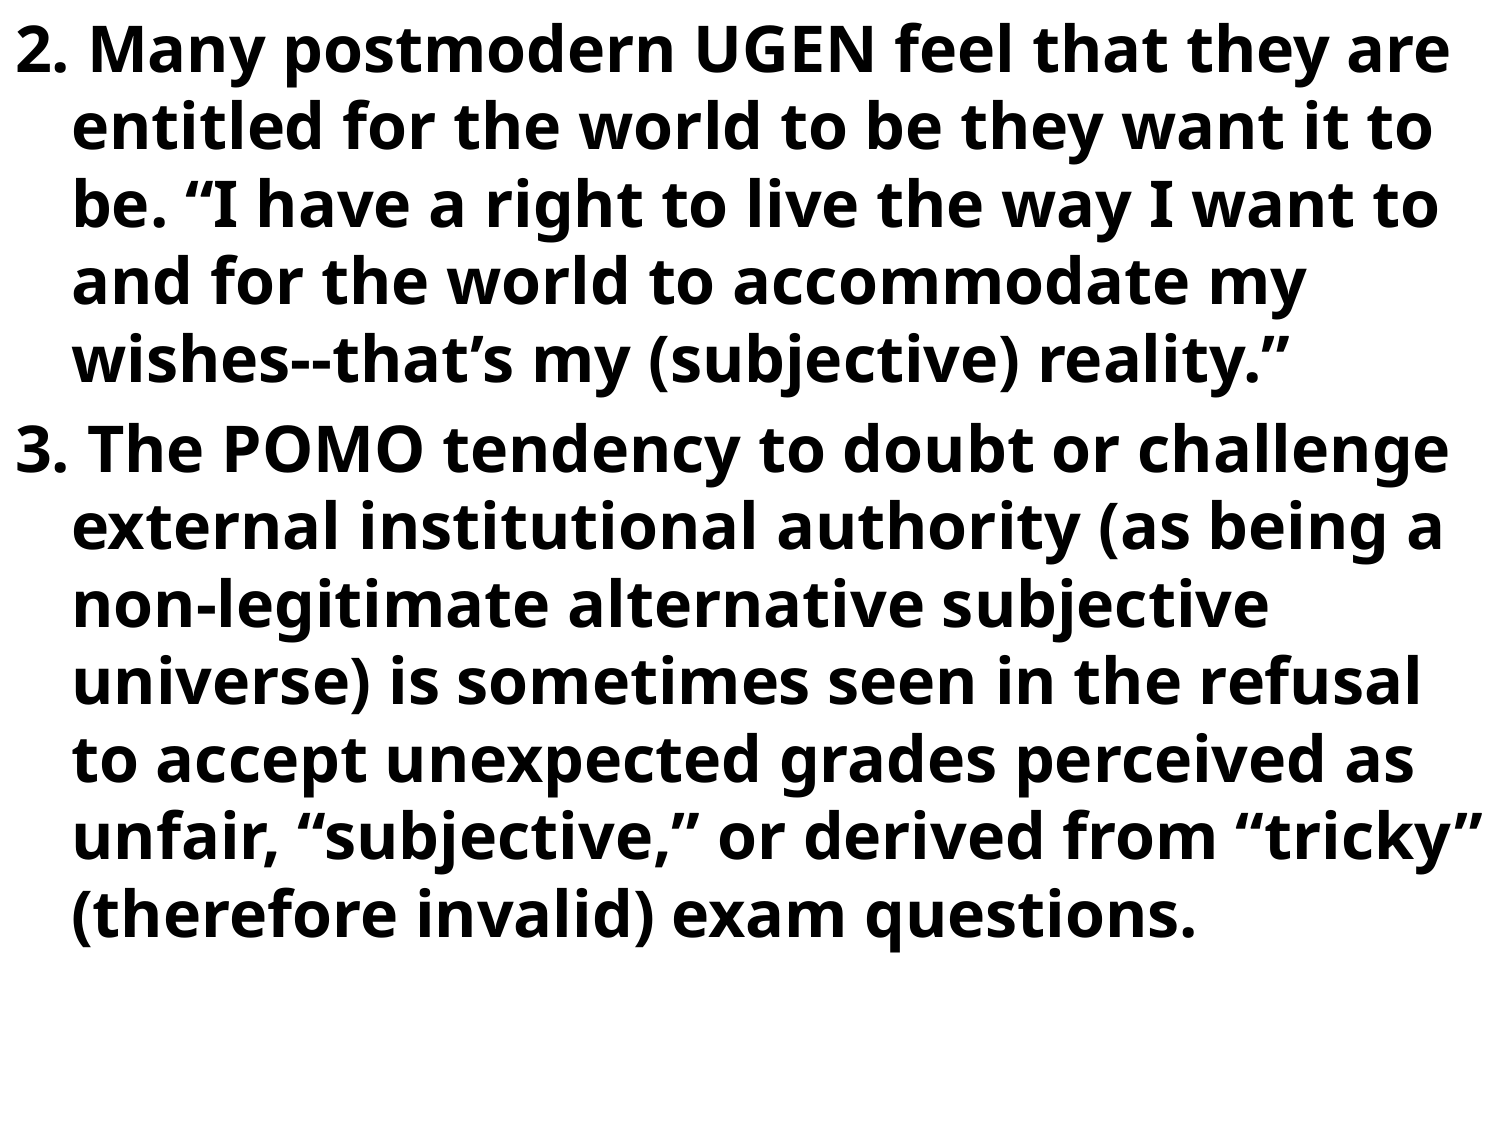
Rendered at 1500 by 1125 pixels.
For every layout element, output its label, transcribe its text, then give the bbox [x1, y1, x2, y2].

list 2. Many postmodern UGEN feel that they are entitled for the world to be they want it to be. “I have a right to live the way I want to and for the world to accommodate my wishes--that’s my (subjective) reality.” 3. The POMO tendency to doubt or challenge external institutional authority (as being a non-legitimate alternative subjective universe) is sometimes seen in the refusal to accept unexpected grades perceived as unfair, “subjective,” or derived from “tricky” (therefore invalid) exam questions. [0, 0, 1500, 1125]
